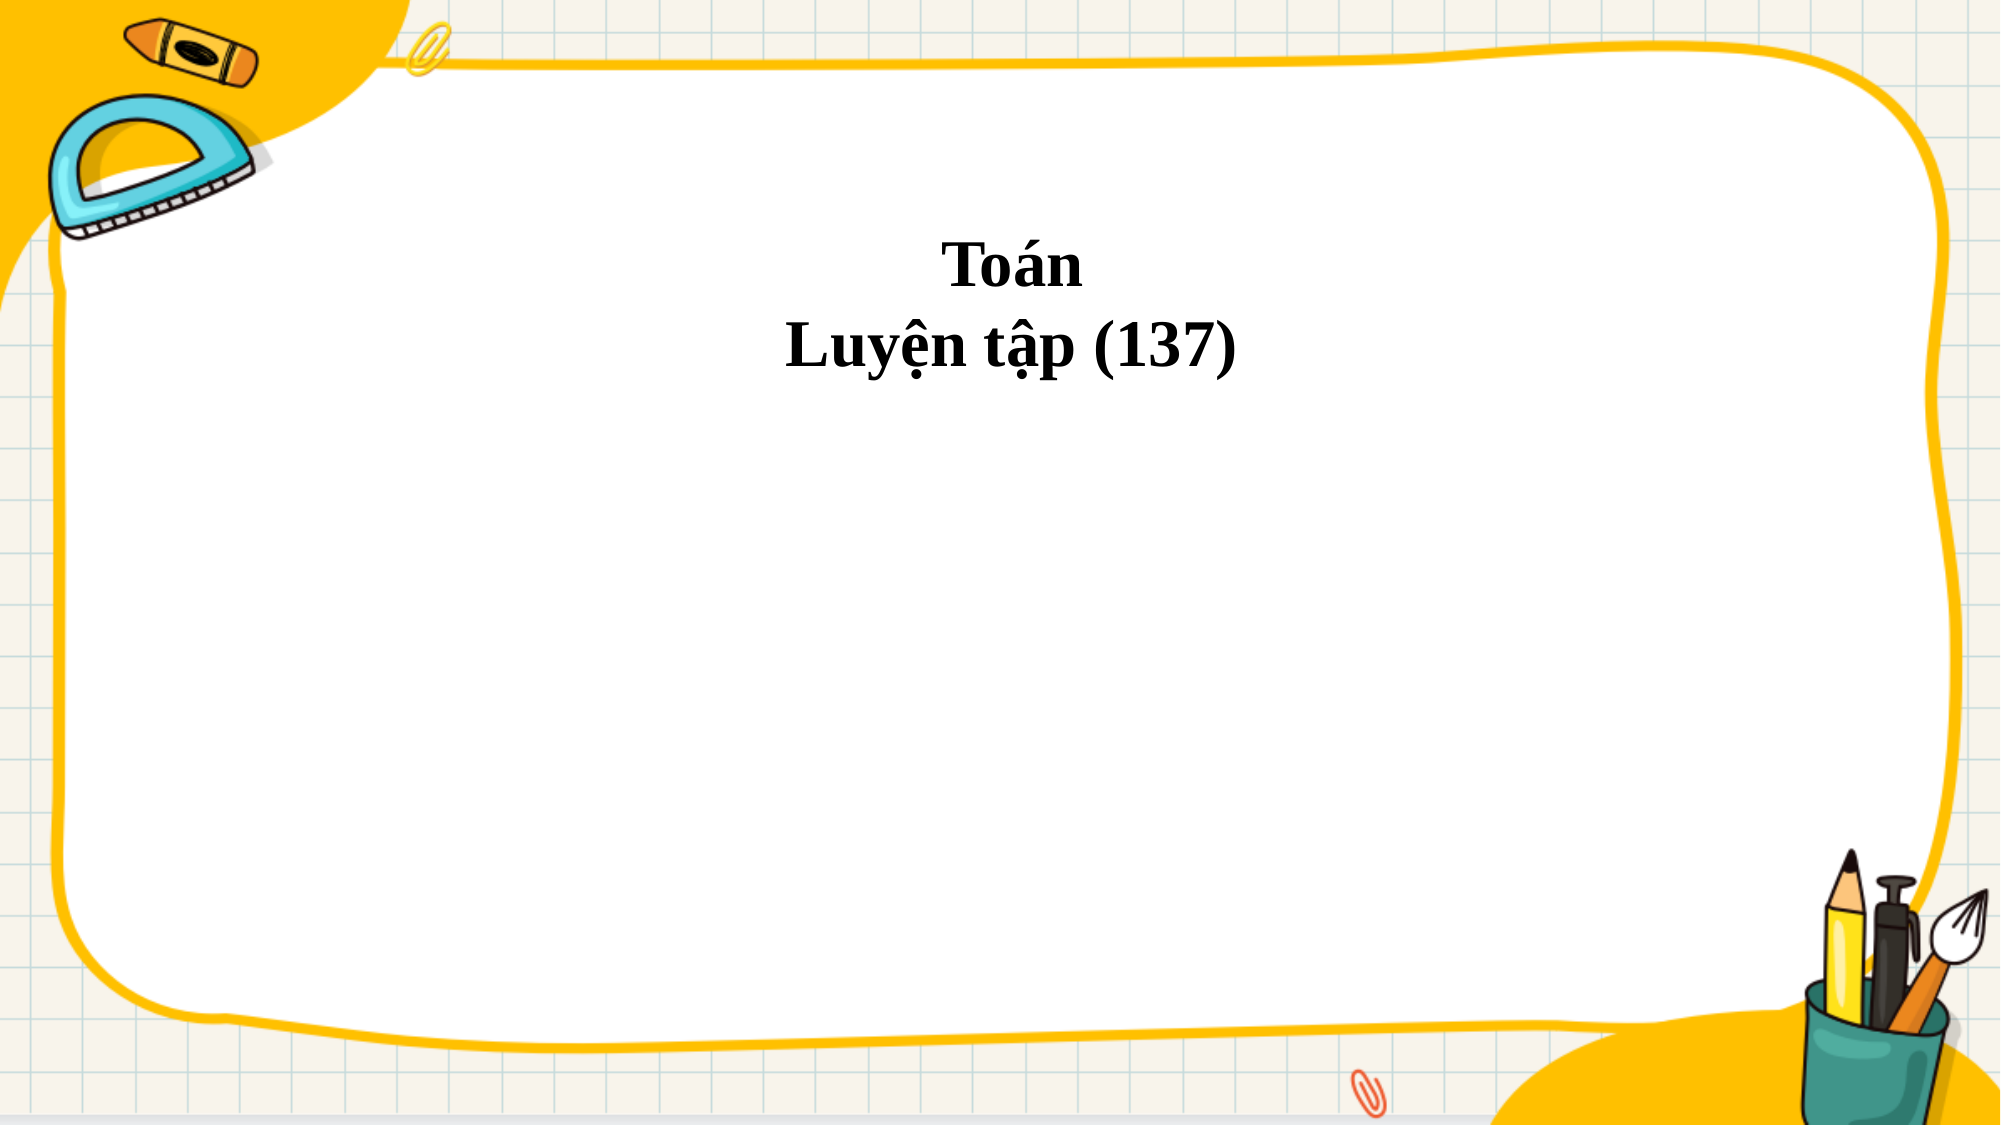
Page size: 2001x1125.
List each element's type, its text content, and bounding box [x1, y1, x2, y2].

picture [0, 0, 2001, 1125]
text_box Toán Luyện tập (137) [361, 212, 1663, 388]
